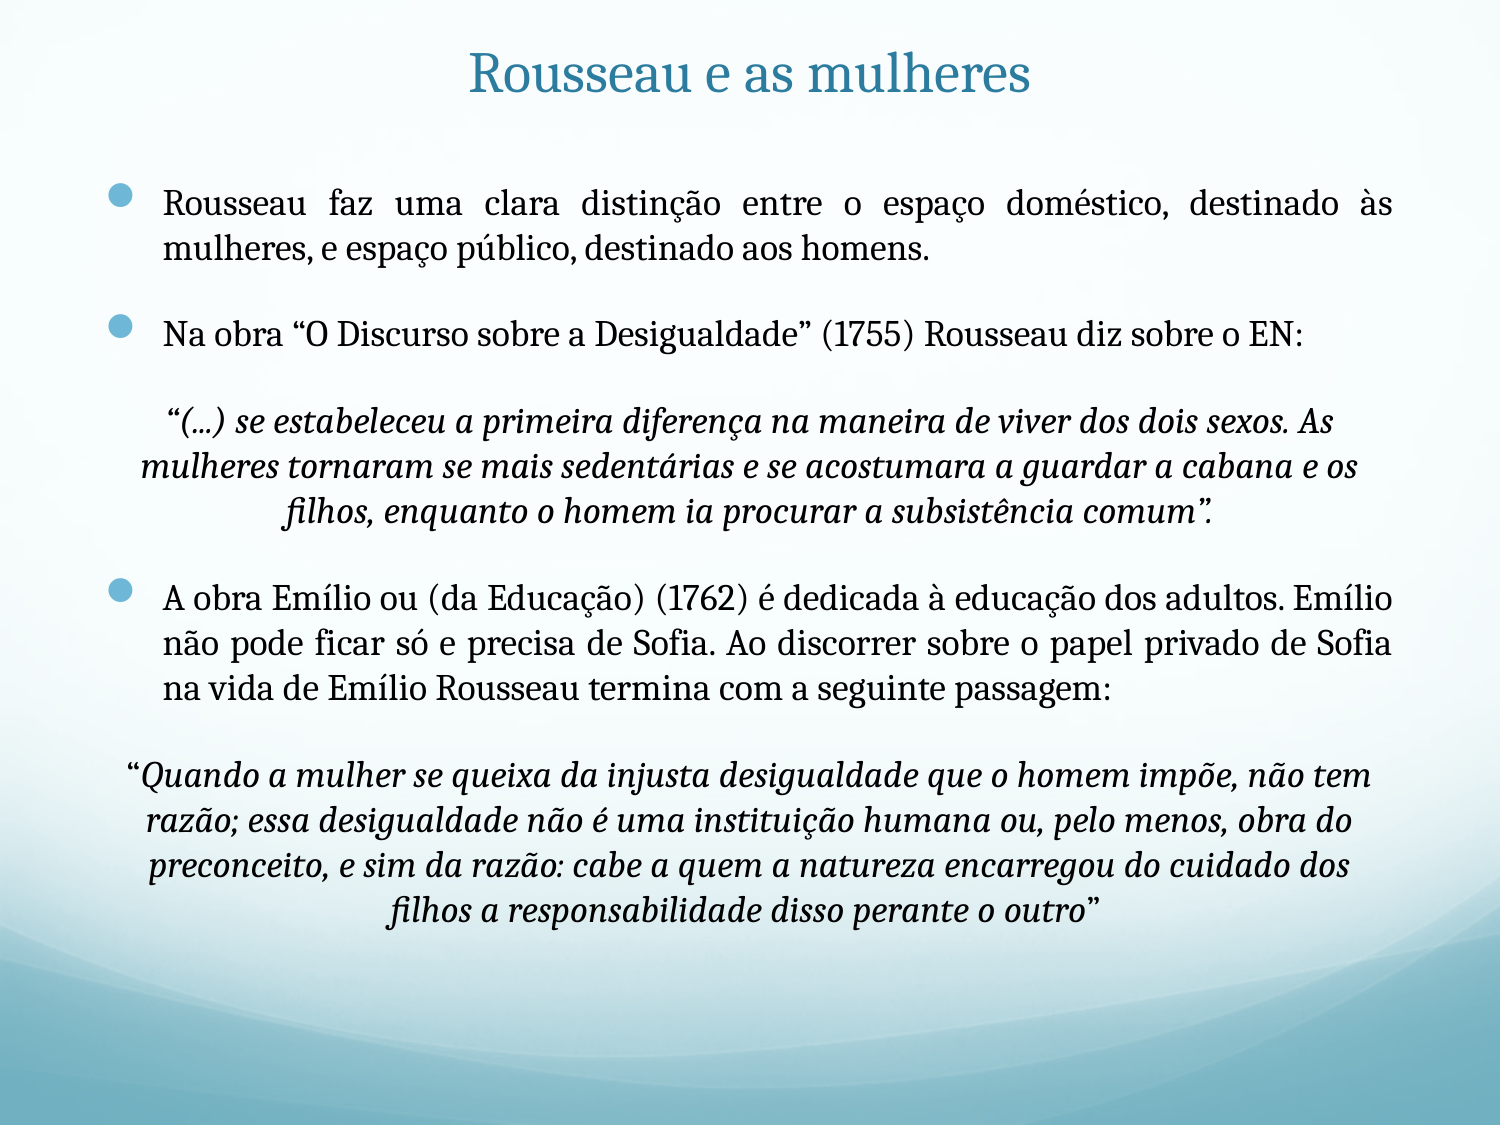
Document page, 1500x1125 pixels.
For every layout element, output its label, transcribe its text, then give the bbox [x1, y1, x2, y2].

list Rousseau faz uma clara distinção entre o espaço doméstico, destinado às mulheres, e espaço público, destinado aos homens. Na obra “O Discurso sobre a Desigualdade” (1755) Rousseau diz sobre o EN: “(...) se estabeleceu a primeira diferença na maneira de viver dos dois sexos. As mulheres tornaram se mais sedentárias e se acostumara a guardar a cabana e os filhos, enquanto o homem ia procurar a subsistência comum”. A obra Emílio ou (da Educação) (1762) é dedicada à educação dos adultos. Emílio não pode ficar só e precisa de Sofia. Ao discorrer sobre o papel privado de Sofia na vida de Emílio Rousseau termina com a seguinte passagem: “Quando a mulher se queixa da injusta desigualdade que o homem impõe, não tem razão; essa desigualdade não é uma instituição humana ou, pelo menos, obra do preconceito, e sim da razão: cabe a quem a natureza encarregou do cuidado dos filhos a responsabilidade disso perante o outro” [90, 170, 1410, 1089]
title Rousseau e as mulheres [90, 17, 1410, 121]
